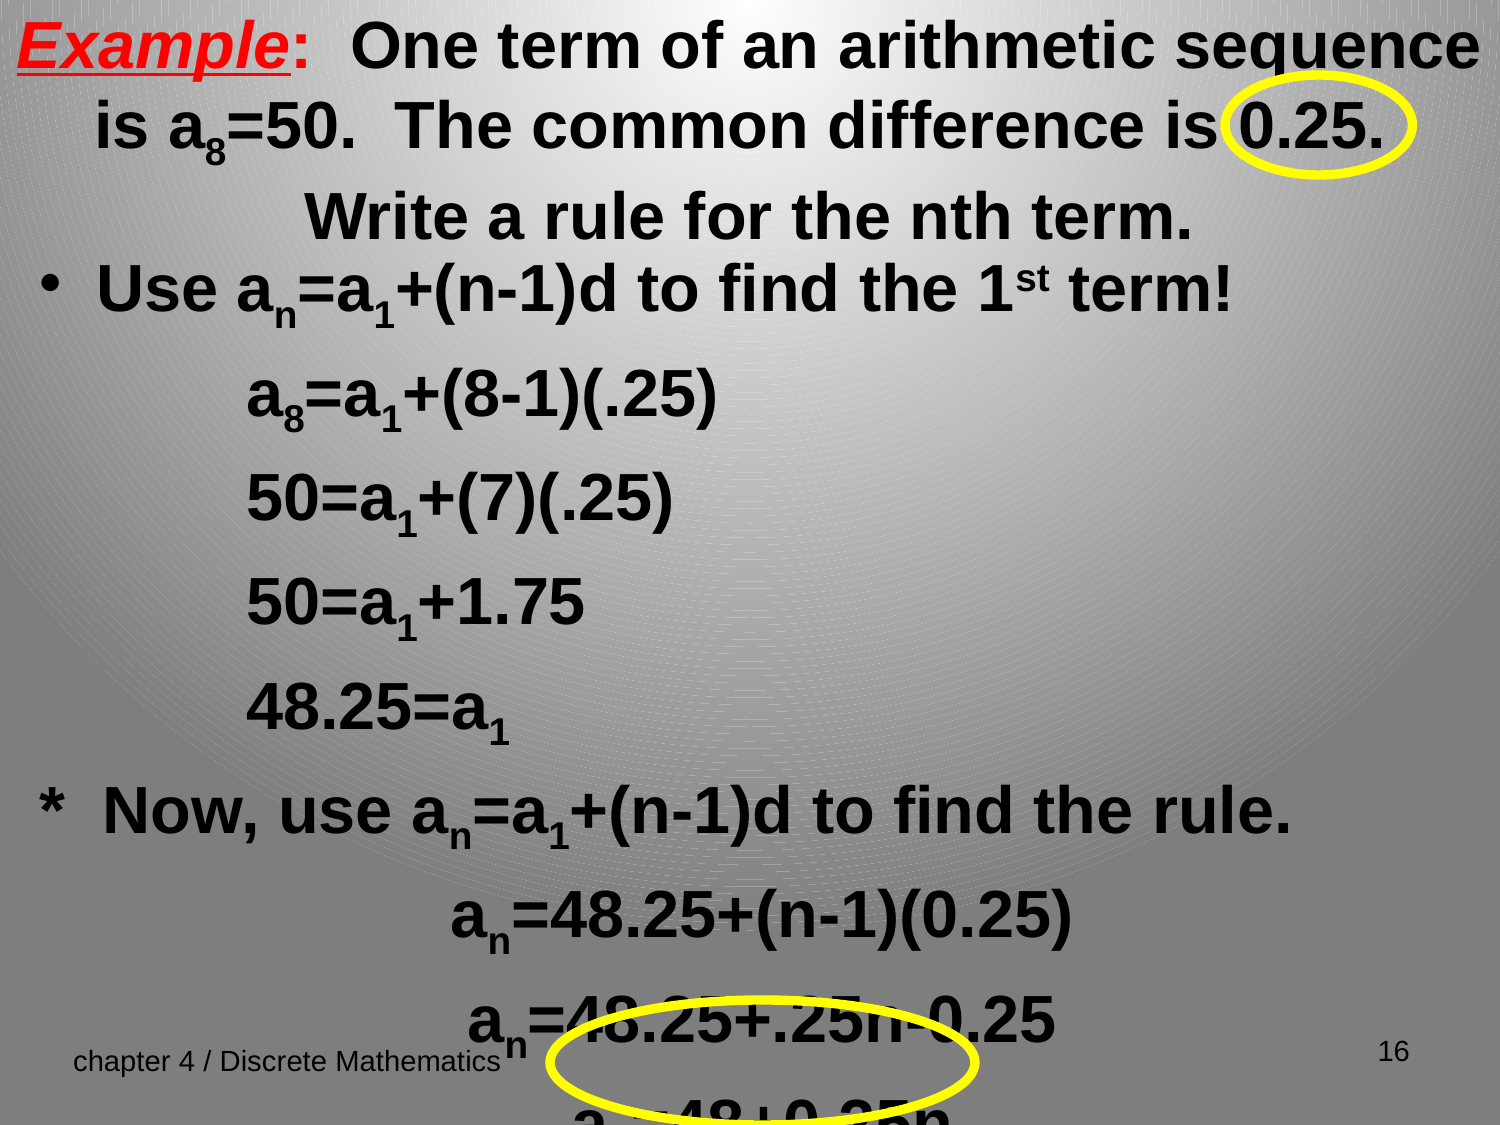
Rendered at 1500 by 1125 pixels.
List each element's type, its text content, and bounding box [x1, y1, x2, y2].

slide_number 16 [1074, 1024, 1426, 1103]
text_box [549, 999, 976, 1125]
list Use an=a1+(n-1)d to find the 1st term! a8=a1+(8-1)(.25) 50=a1+(7)(.25) 50=a1+1.75 48.25=a1 * Now, use an=a1+(n-1)d to find the rule. an=48.25+(n-1)(0.25) an=48.25+.25n-0.25 an=48+0.25n [24, 237, 1500, 1101]
title Example: One term of an arithmetic sequence is a8=50. The common difference is 0.25. Write a rule for the nth term. [0, 0, 1500, 256]
footer chapter 4 / Discrete Mathematics [49, 1034, 526, 1113]
text_box [1224, 75, 1413, 175]
